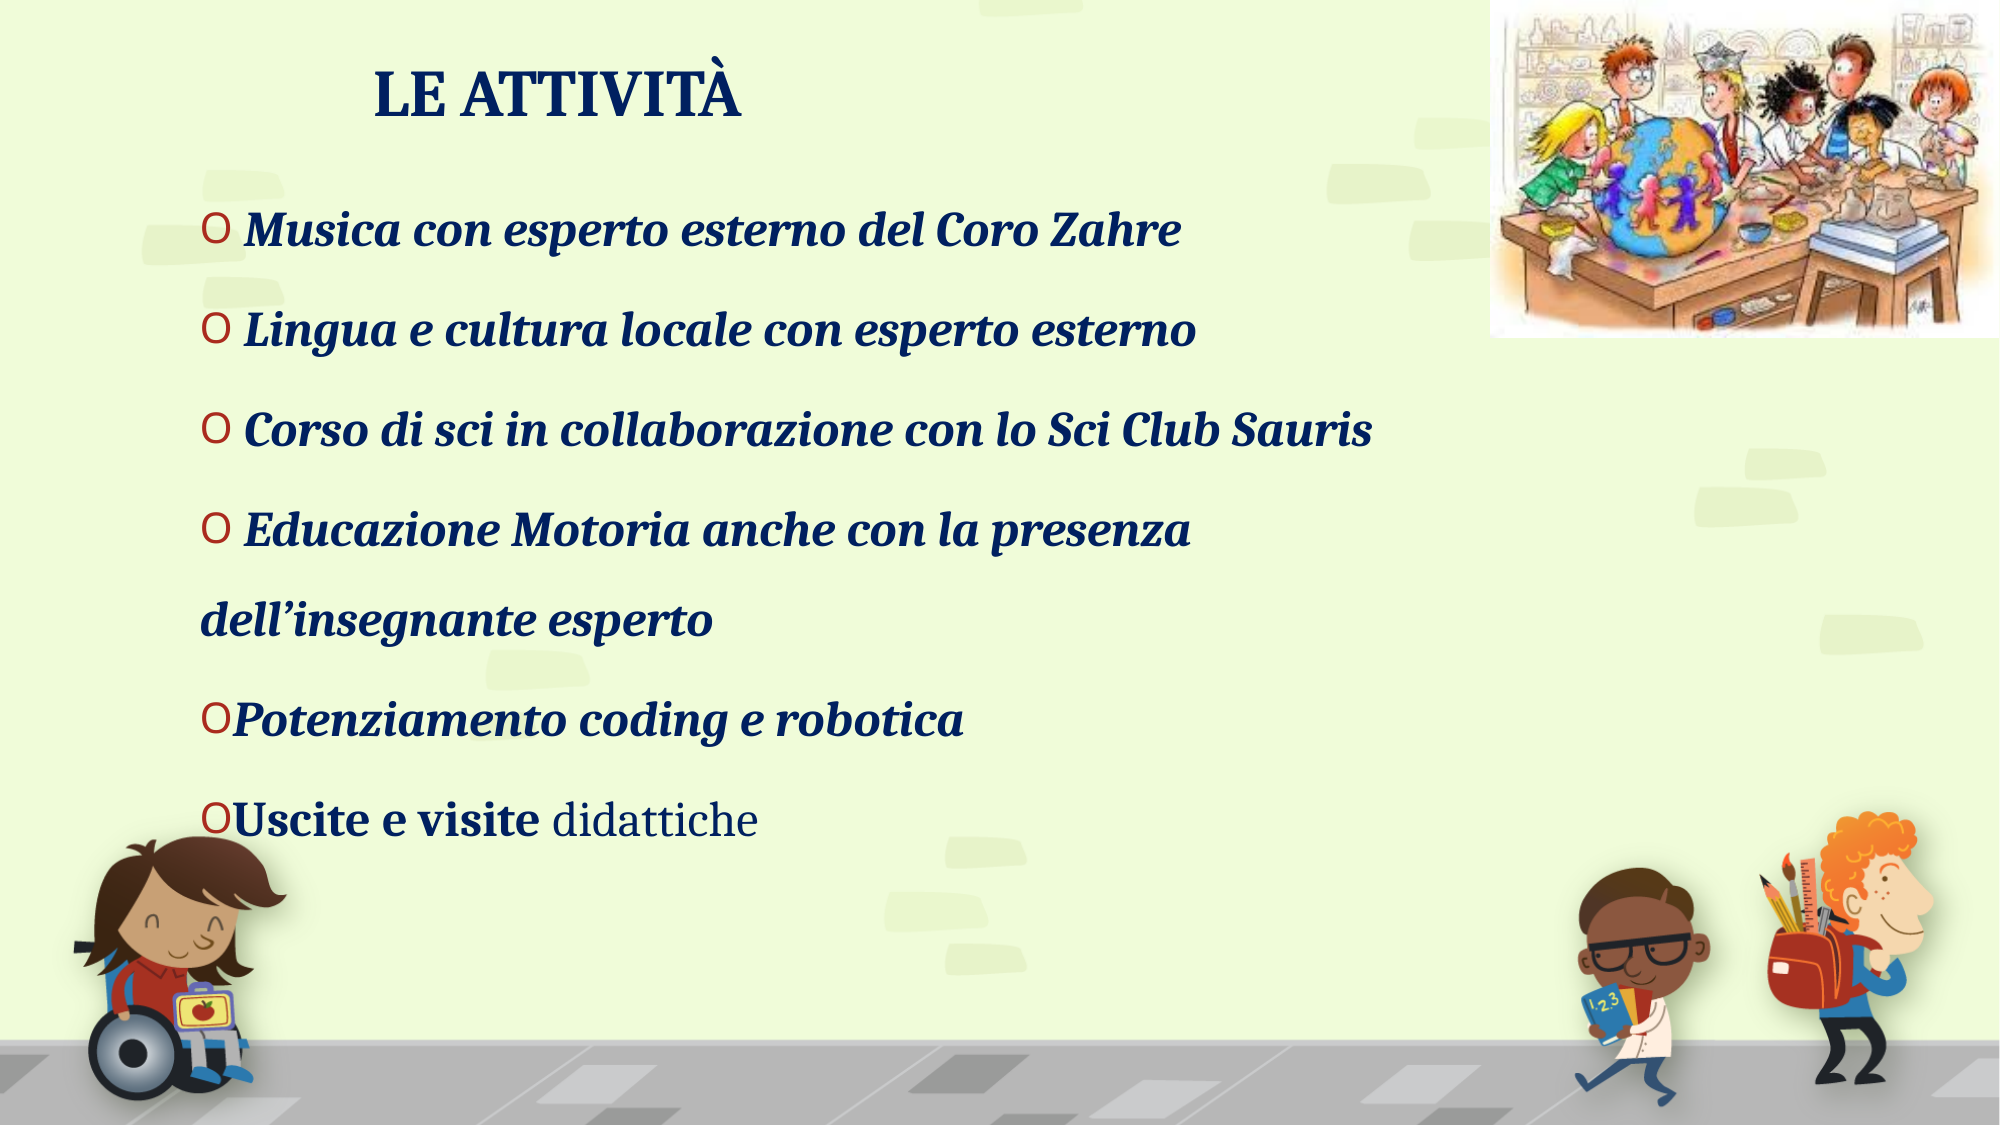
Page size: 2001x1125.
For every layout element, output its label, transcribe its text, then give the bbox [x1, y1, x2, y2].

text_box LE ATTIVITÀ [358, 42, 758, 138]
text_box Musica con esperto esterno del Coro Zahre Lingua e cultura locale con esperto esterno Corso di sci in collaborazione con lo Sci Club Sauris Educazione Motoria anche con la presenza dell’insegnante esperto Potenziamento coding e robotica Uscite e visite didattiche [184, 159, 1524, 855]
picture [0, 0, 2000, 1125]
